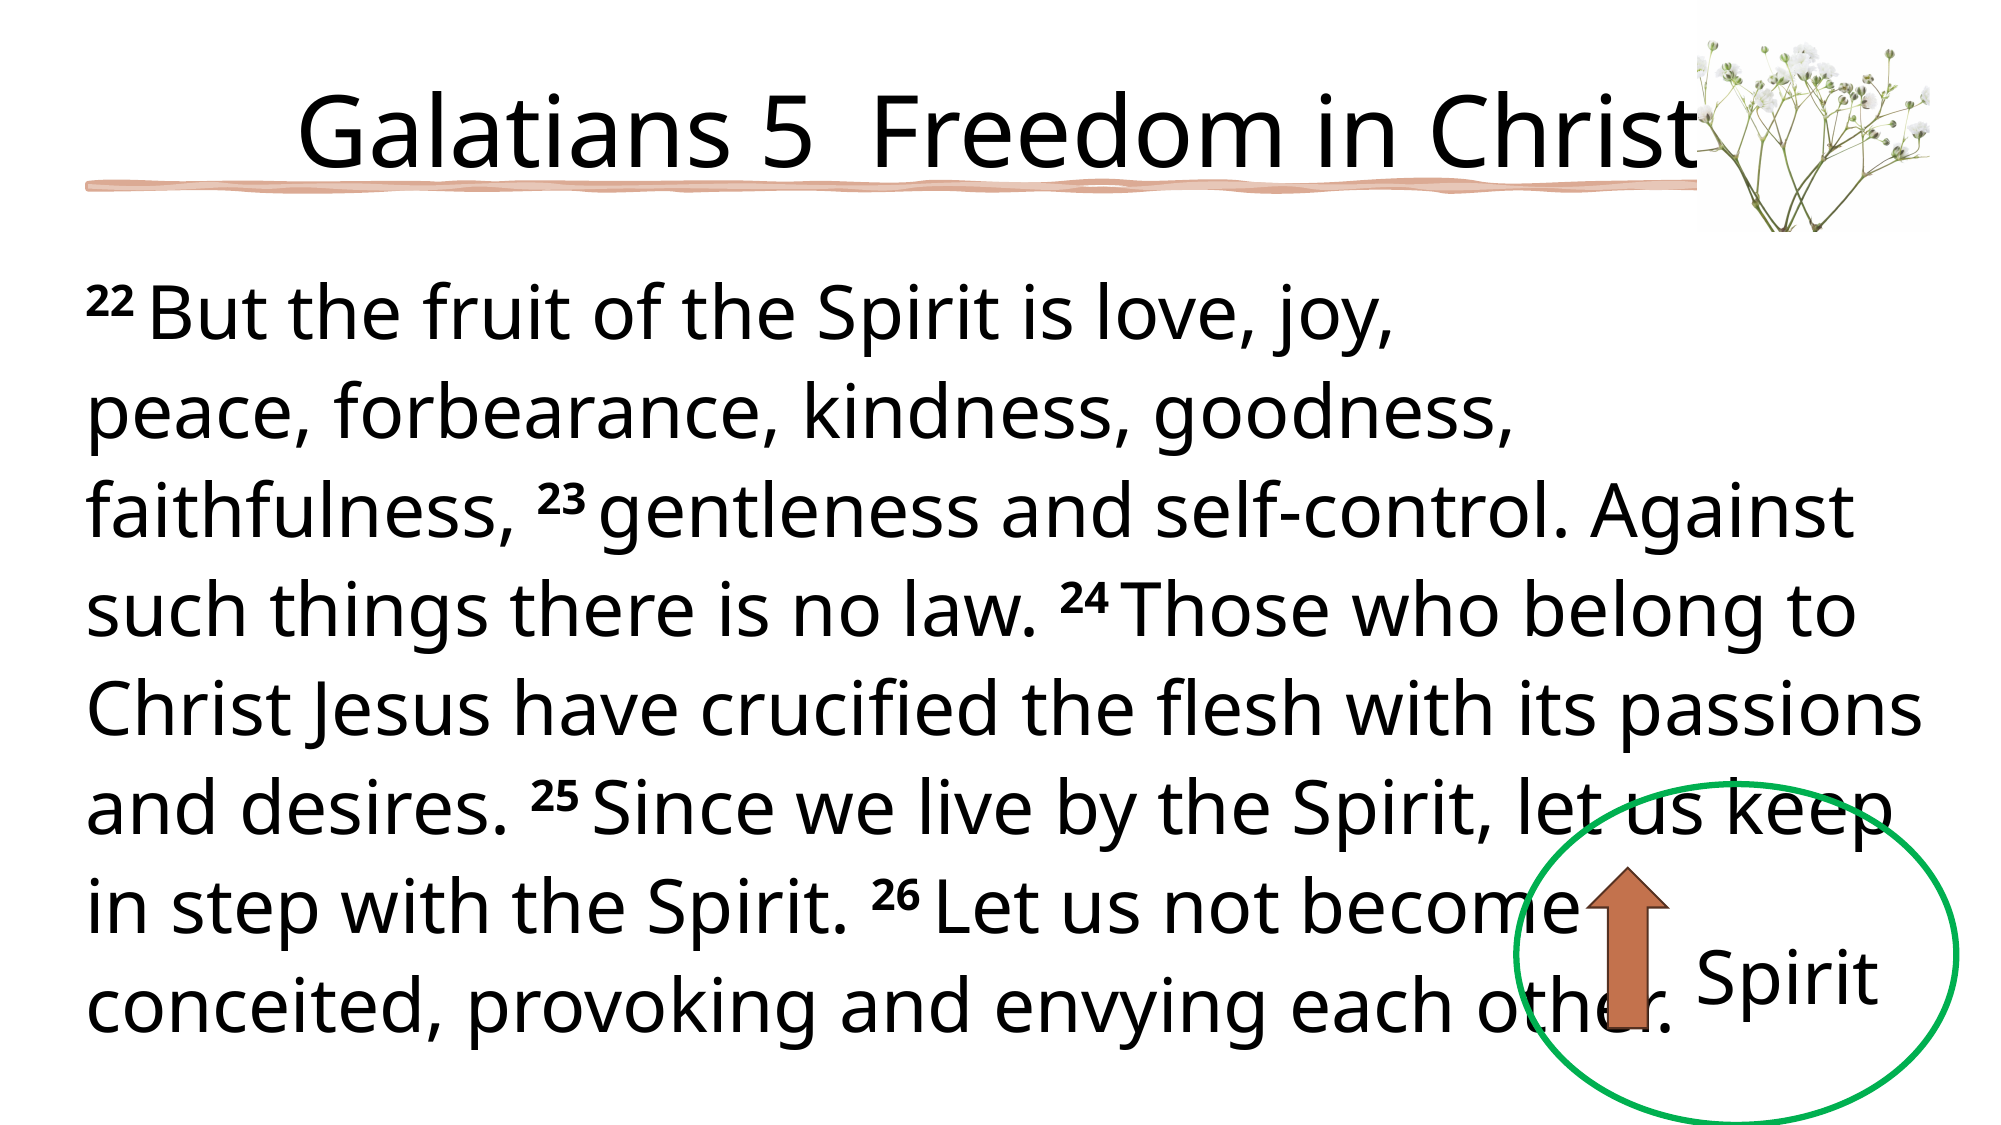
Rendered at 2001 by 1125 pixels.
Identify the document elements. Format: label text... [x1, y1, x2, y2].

picture [1697, 0, 1930, 232]
text_box [1515, 783, 1958, 1125]
list 22 But the fruit of the Spirit is love, joy, peace, forbearance, kindness, goodness, faithfulness, 23 gentleness and self-control. Against such things there is no law. 24 Those who belong to Christ Jesus have crucified the flesh with its passions and desires. 25 Since we live by the Spirit, let us keep in step with the Spirit. 26 Let us not become conceited, provoking and envying each other. [70, 247, 1957, 1046]
title Galatians 5 Freedom in Christ [137, 59, 1697, 196]
